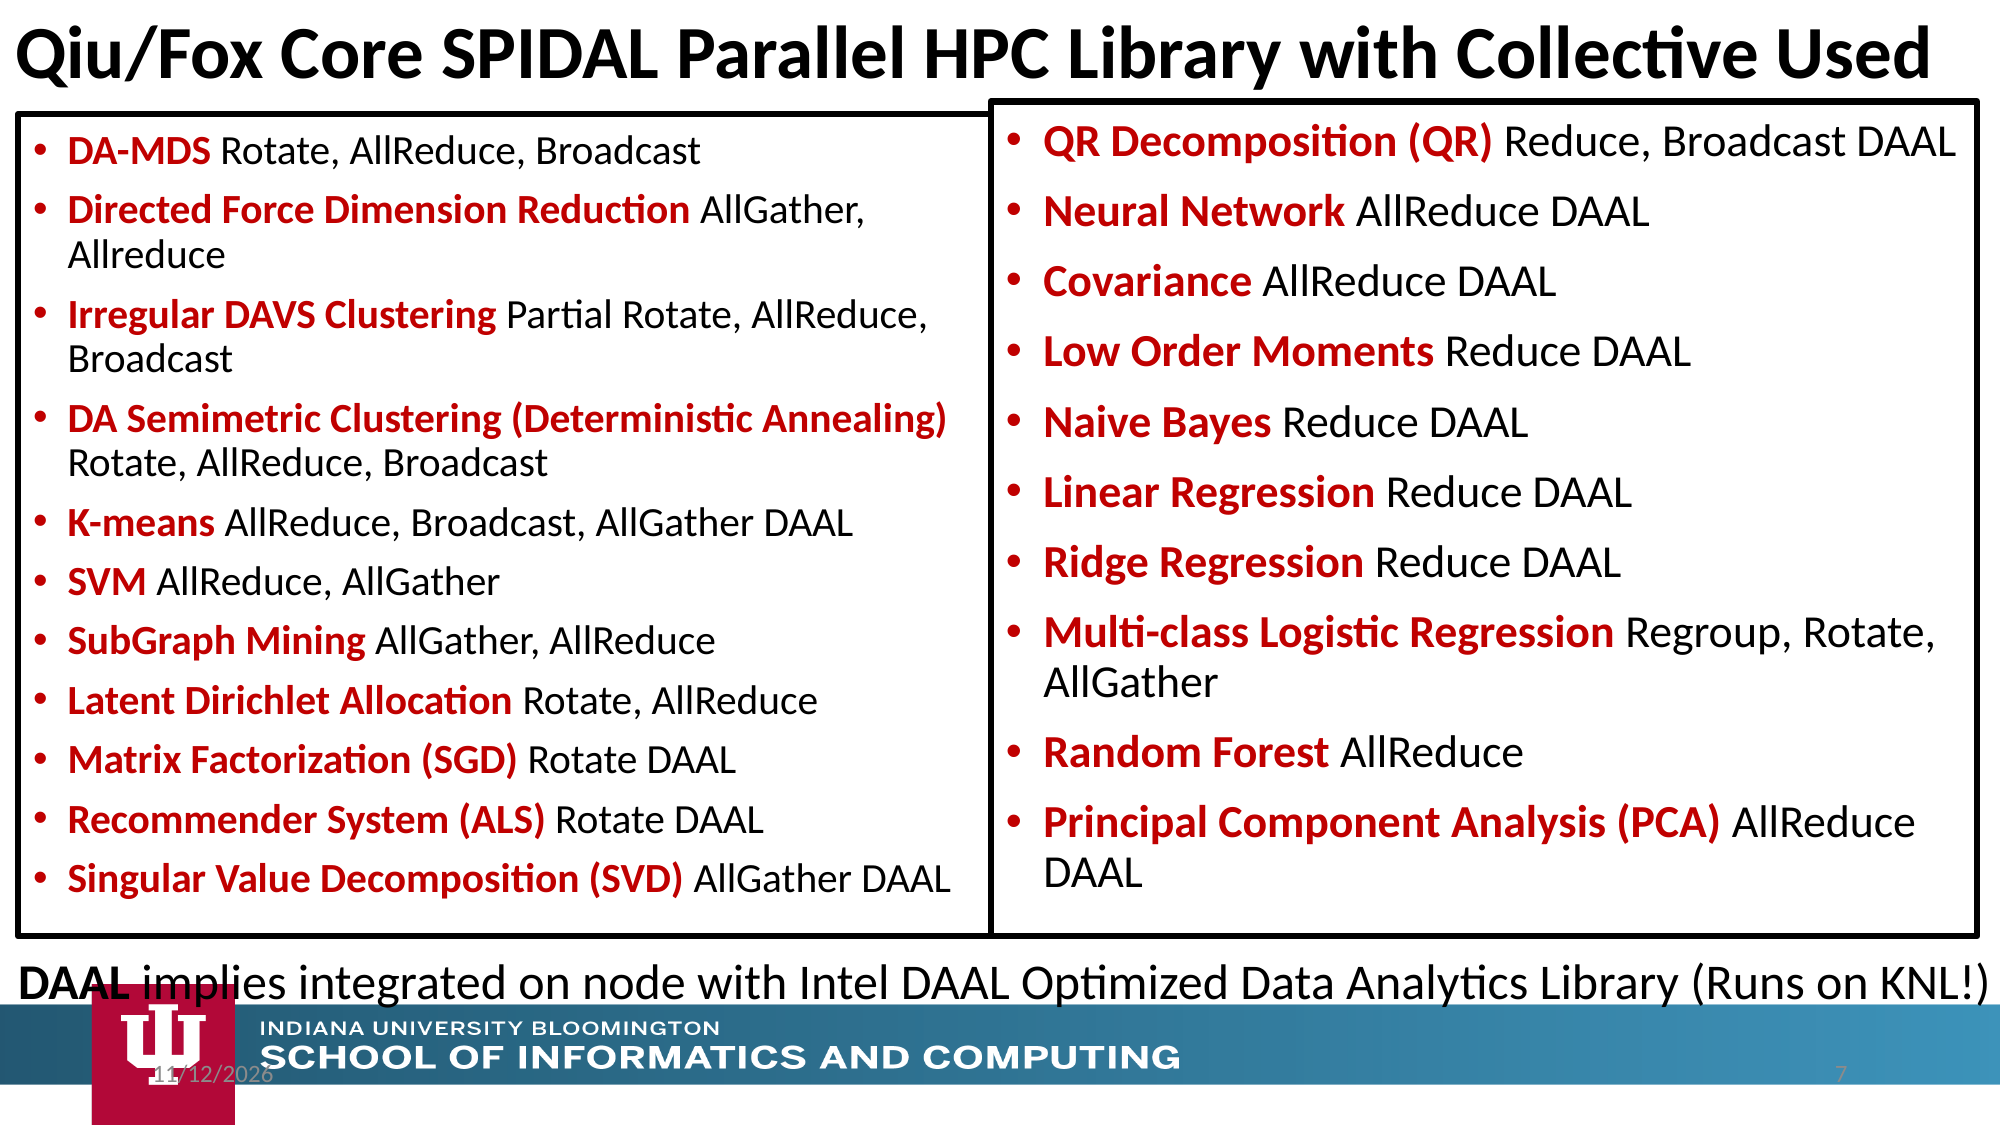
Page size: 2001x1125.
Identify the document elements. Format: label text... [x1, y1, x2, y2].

list DA-MDS Rotate, AllReduce, Broadcast Directed Force Dimension Reduction AllGather, Allreduce Irregular DAVS Clustering Partial Rotate, AllReduce, Broadcast DA Semimetric Clustering (Deterministic Annealing) Rotate, AllReduce, Broadcast K-means AllReduce, Broadcast, AllGather DAAL SVM AllReduce, AllGather SubGraph Mining AllGather, AllReduce Latent Dirichlet Allocation Rotate, AllReduce Matrix Factorization (SGD) Rotate DAAL Recommender System (ALS) Rotate DAAL Singular Value Decomposition (SVD) AllGather DAAL [18, 113, 990, 937]
slide_number 7 [1412, 1042, 1863, 1103]
text_box DAAL implies integrated on node with Intel DAAL Optimized Data Analytics Library (Runs on KNL!) [3, 942, 2000, 1018]
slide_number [137, 1042, 588, 1103]
picture [0, 984, 2000, 1125]
text_box QR Decomposition (QR) Reduce, Broadcast DAAL Neural Network AllReduce DAAL Covariance AllReduce DAAL Low Order Moments Reduce DAAL Naive Bayes Reduce DAAL Linear Regression Reduce DAAL Ridge Regression Reduce DAAL Multi-class Logistic Regression Regroup, Rotate, AllGather Random Forest AllReduce Principal Component Analysis (PCA) AllReduce DAAL [990, 101, 1978, 937]
title Qiu/Fox Core SPIDAL Parallel HPC Library with Collective Used [0, 0, 2000, 108]
